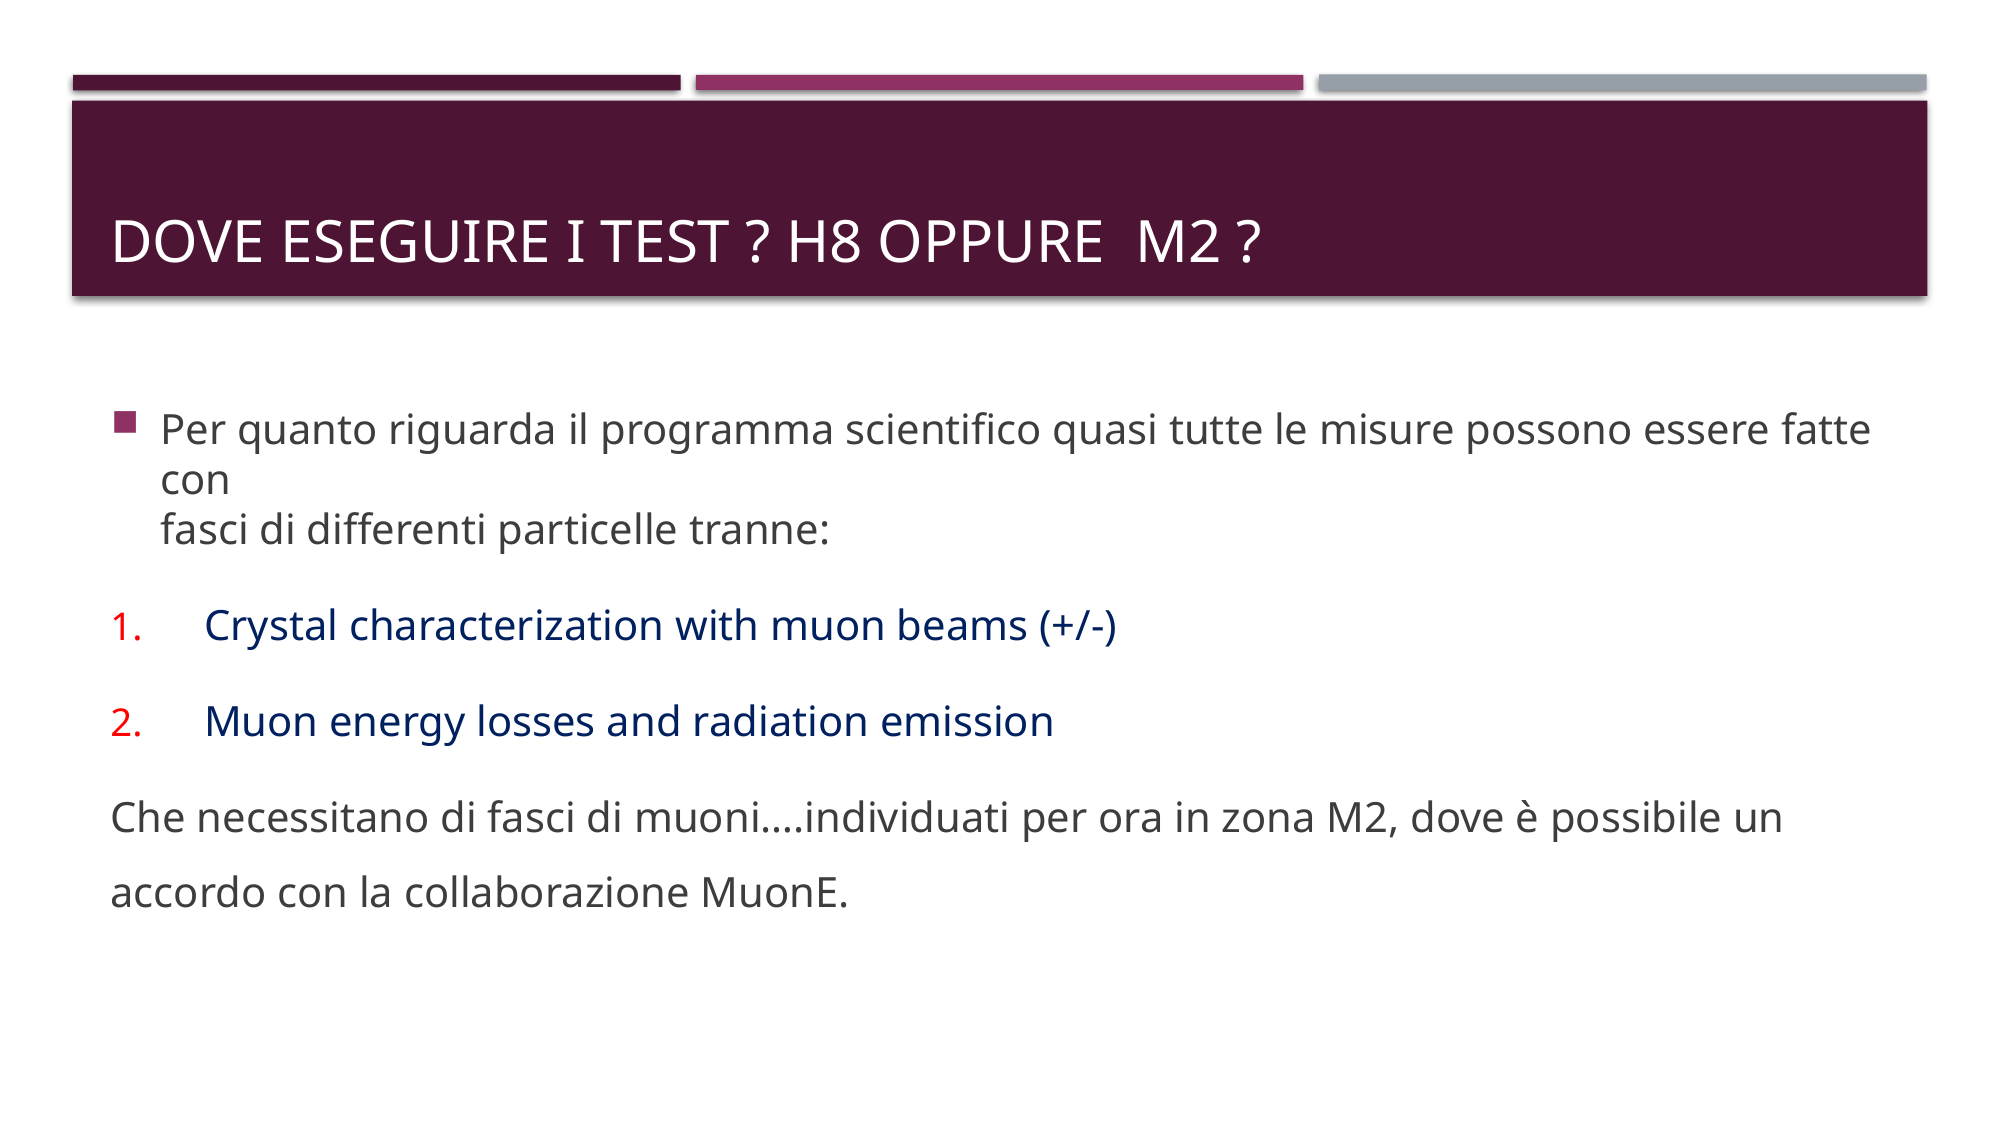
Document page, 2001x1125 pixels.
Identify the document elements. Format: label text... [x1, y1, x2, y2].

title Dove eseguire i Test ? H8 oppure M2 ? [95, 115, 1905, 282]
list Per quanto riguarda il programma scientifico quasi tutte le misure possono essere fatte con fasci di differenti particelle tranne: Crystal characterization with muon beams (+/-) Muon energy losses and radiation emission Che necessitano di fasci di muoni….individuati per ora in zona M2, dove è possibile un accordo con la collaborazione MuonE. [95, 357, 1905, 962]
